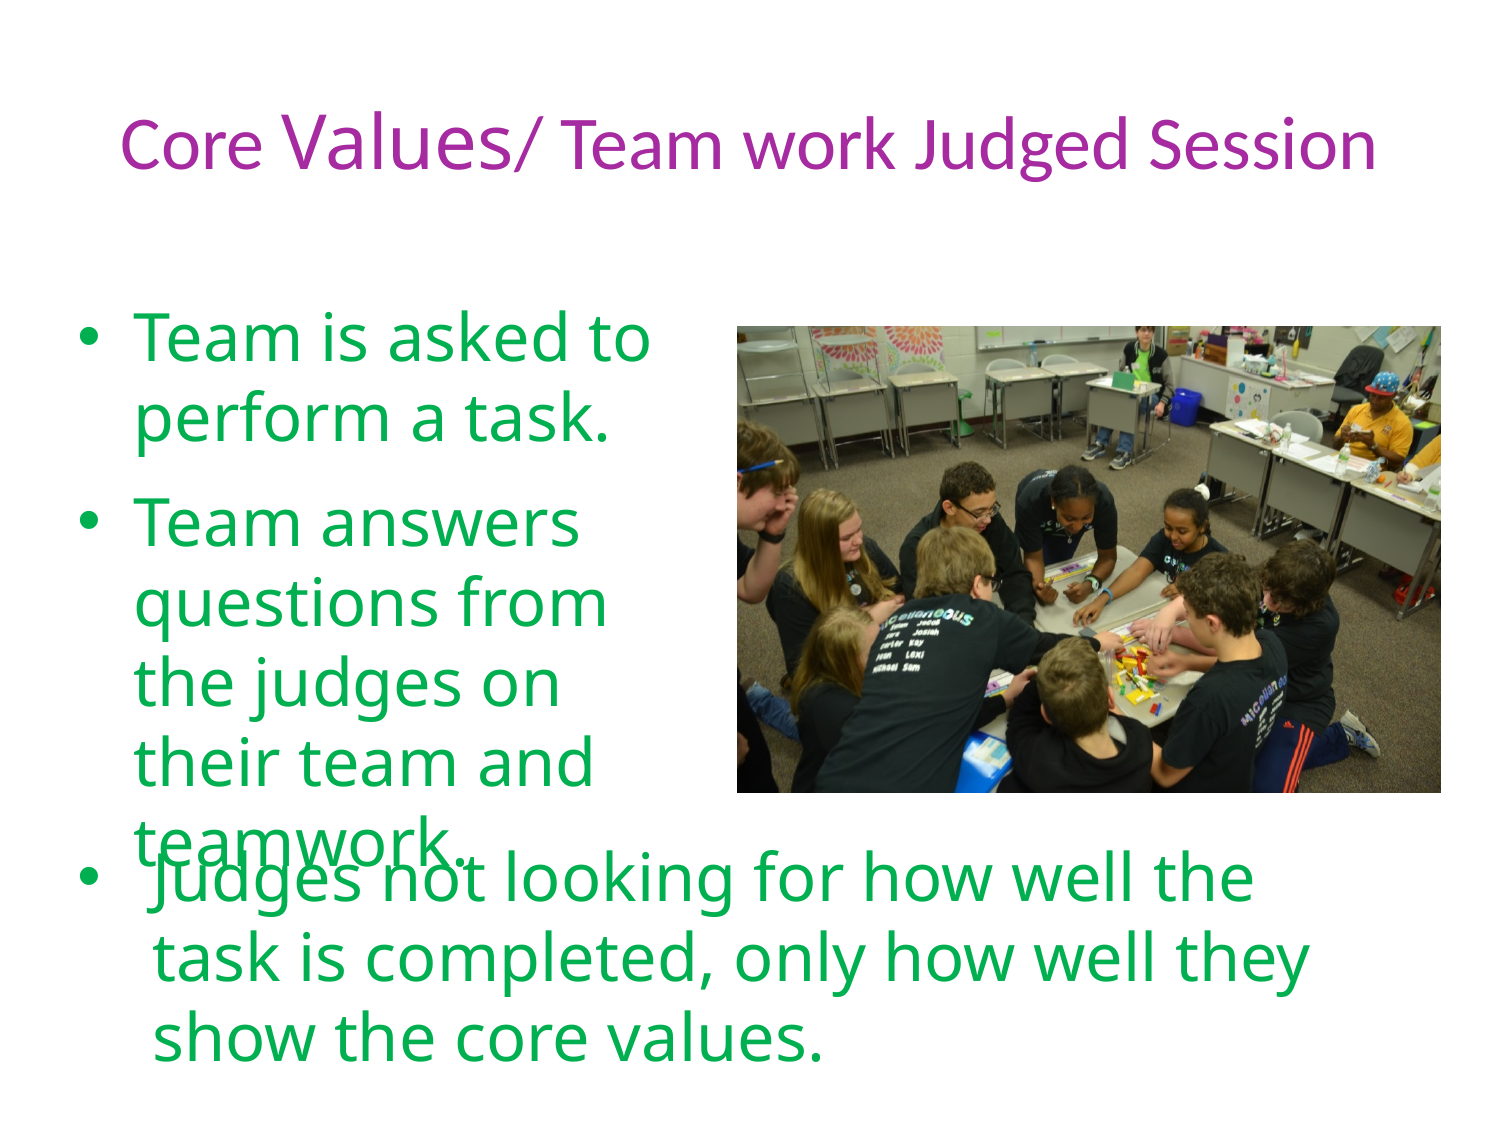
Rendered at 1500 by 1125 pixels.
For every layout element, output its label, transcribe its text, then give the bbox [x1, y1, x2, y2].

title Core Values/ Team work Judged Session [75, 45, 1425, 233]
picture [737, 326, 1441, 793]
text_box Team is asked to perform a task. Team answers questions from the judges on their team and teamwork. [62, 287, 713, 827]
text_box Judges not looking for how well the task is completed, only how well they show the core values. [62, 827, 1403, 1125]
